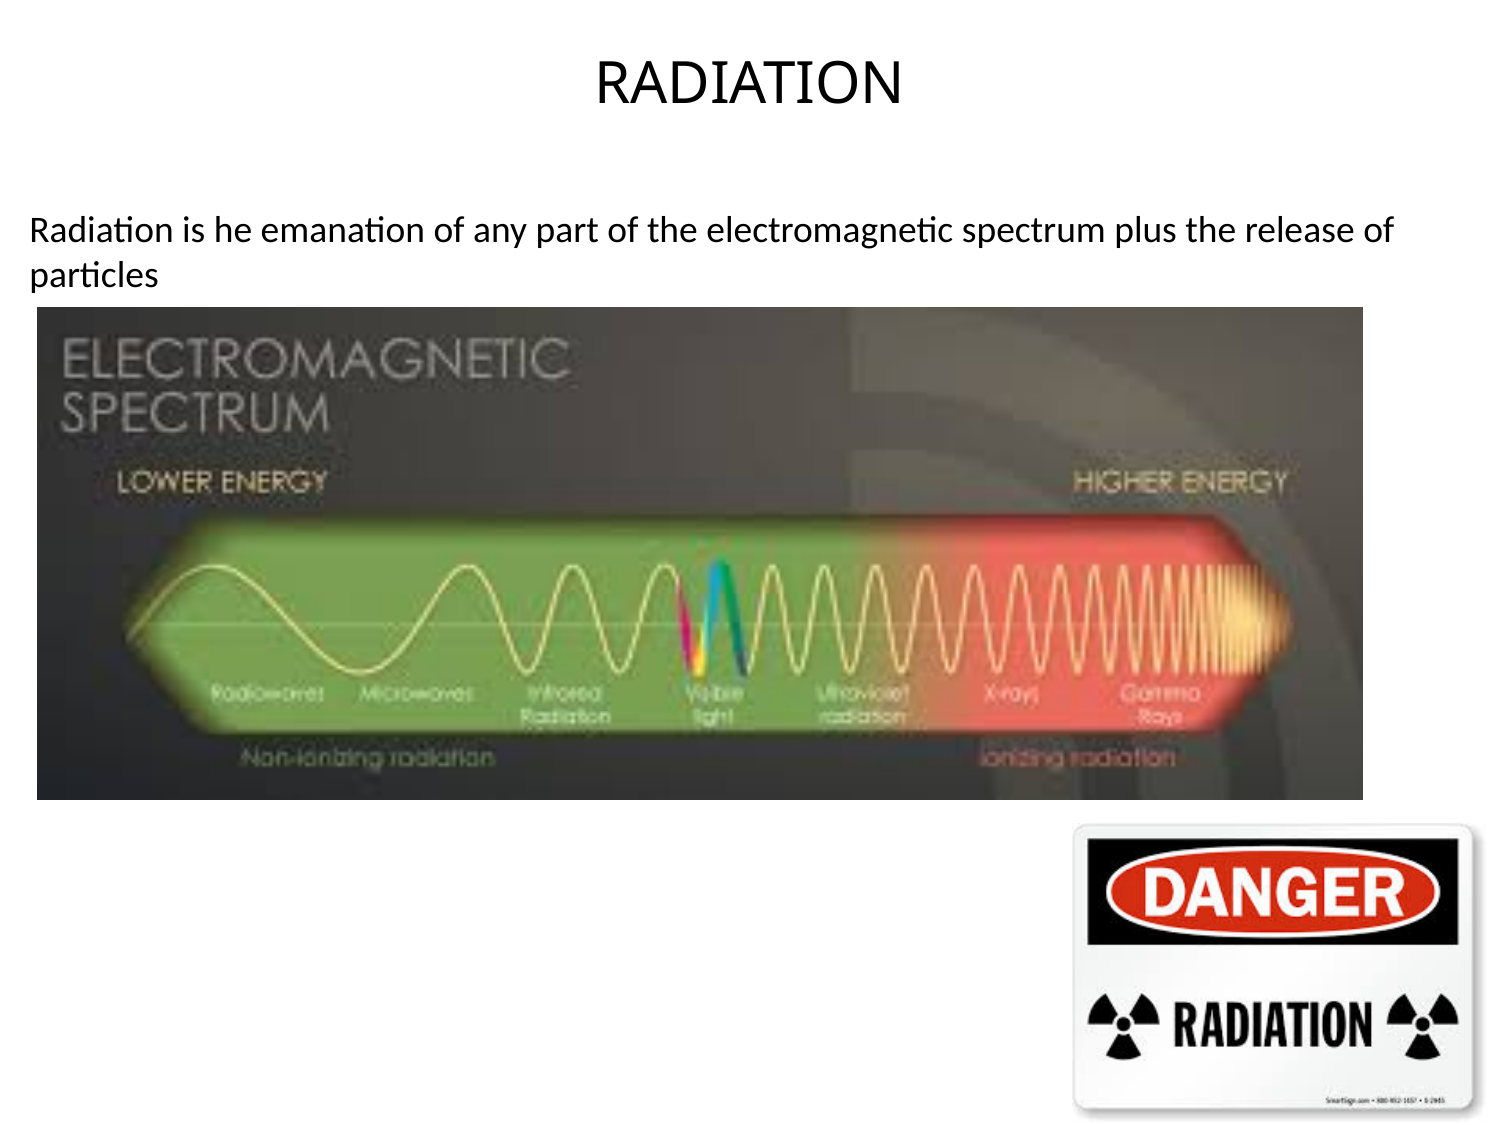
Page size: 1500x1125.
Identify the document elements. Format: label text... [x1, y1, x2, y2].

picture [1072, 823, 1486, 1123]
picture [37, 307, 1363, 801]
text_box Radiation is he emanation of any part of the electromagnetic spectrum plus the release of particles [14, 197, 1486, 303]
text_box RADIATION [0, 37, 1500, 123]
